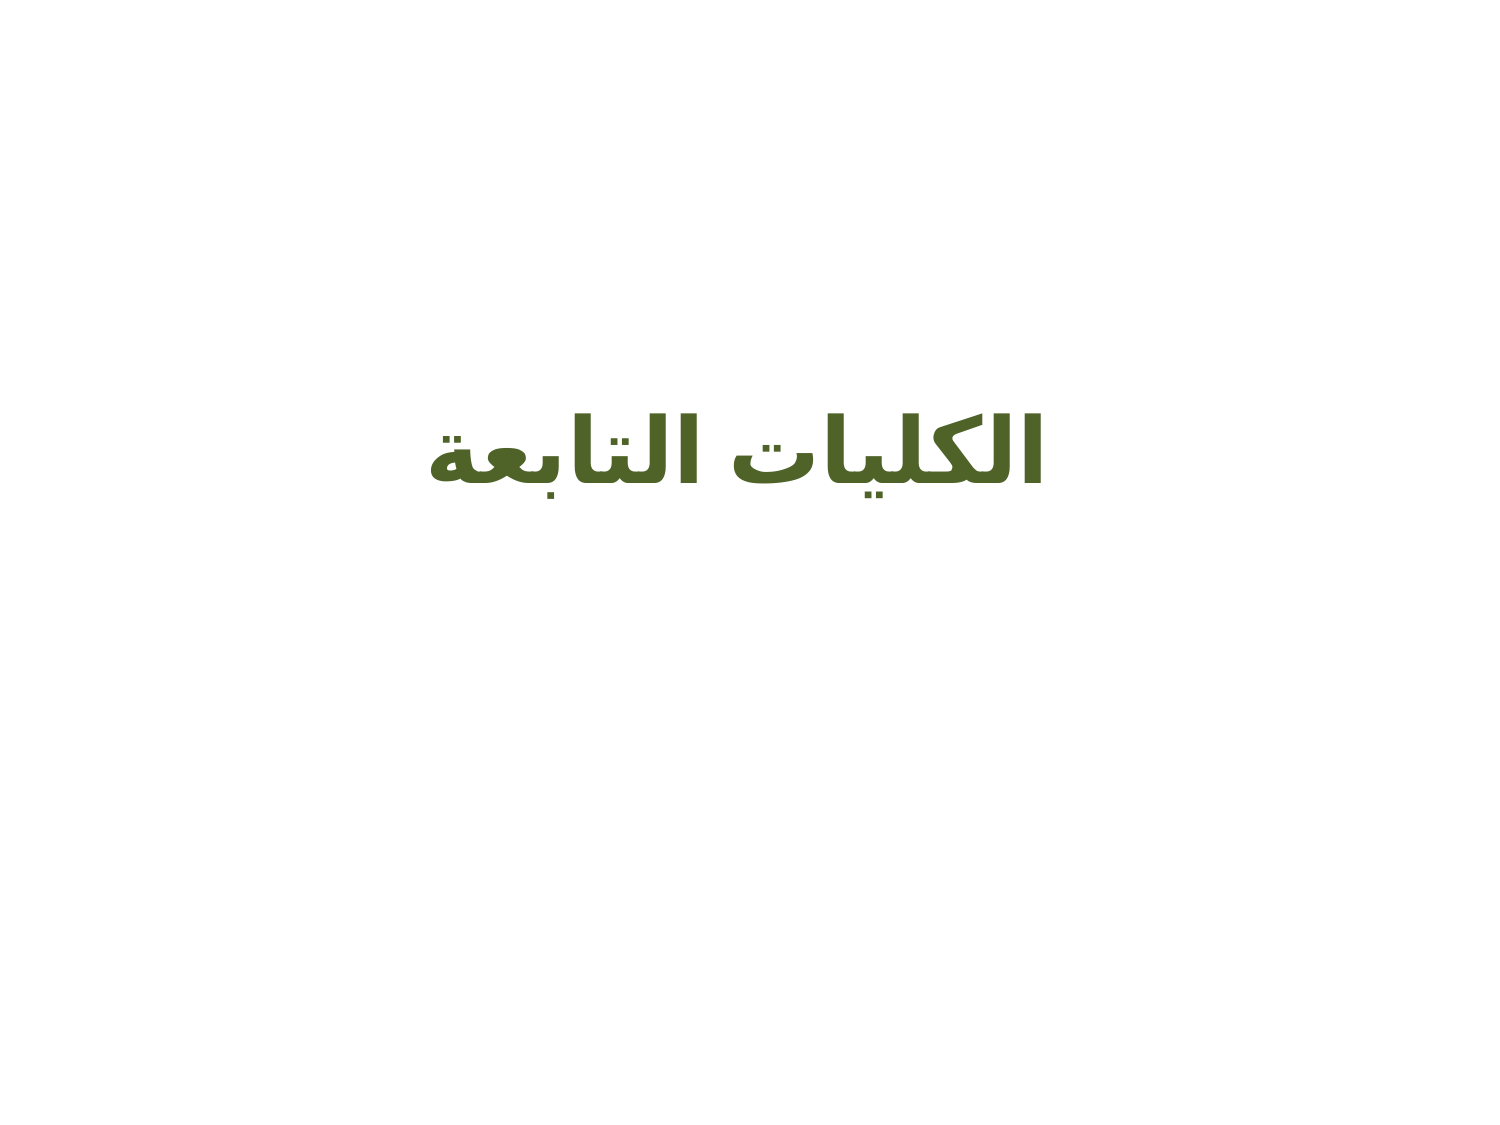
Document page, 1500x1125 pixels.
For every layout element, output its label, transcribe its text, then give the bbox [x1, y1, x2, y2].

title الكليات التابعة [100, 326, 1376, 568]
